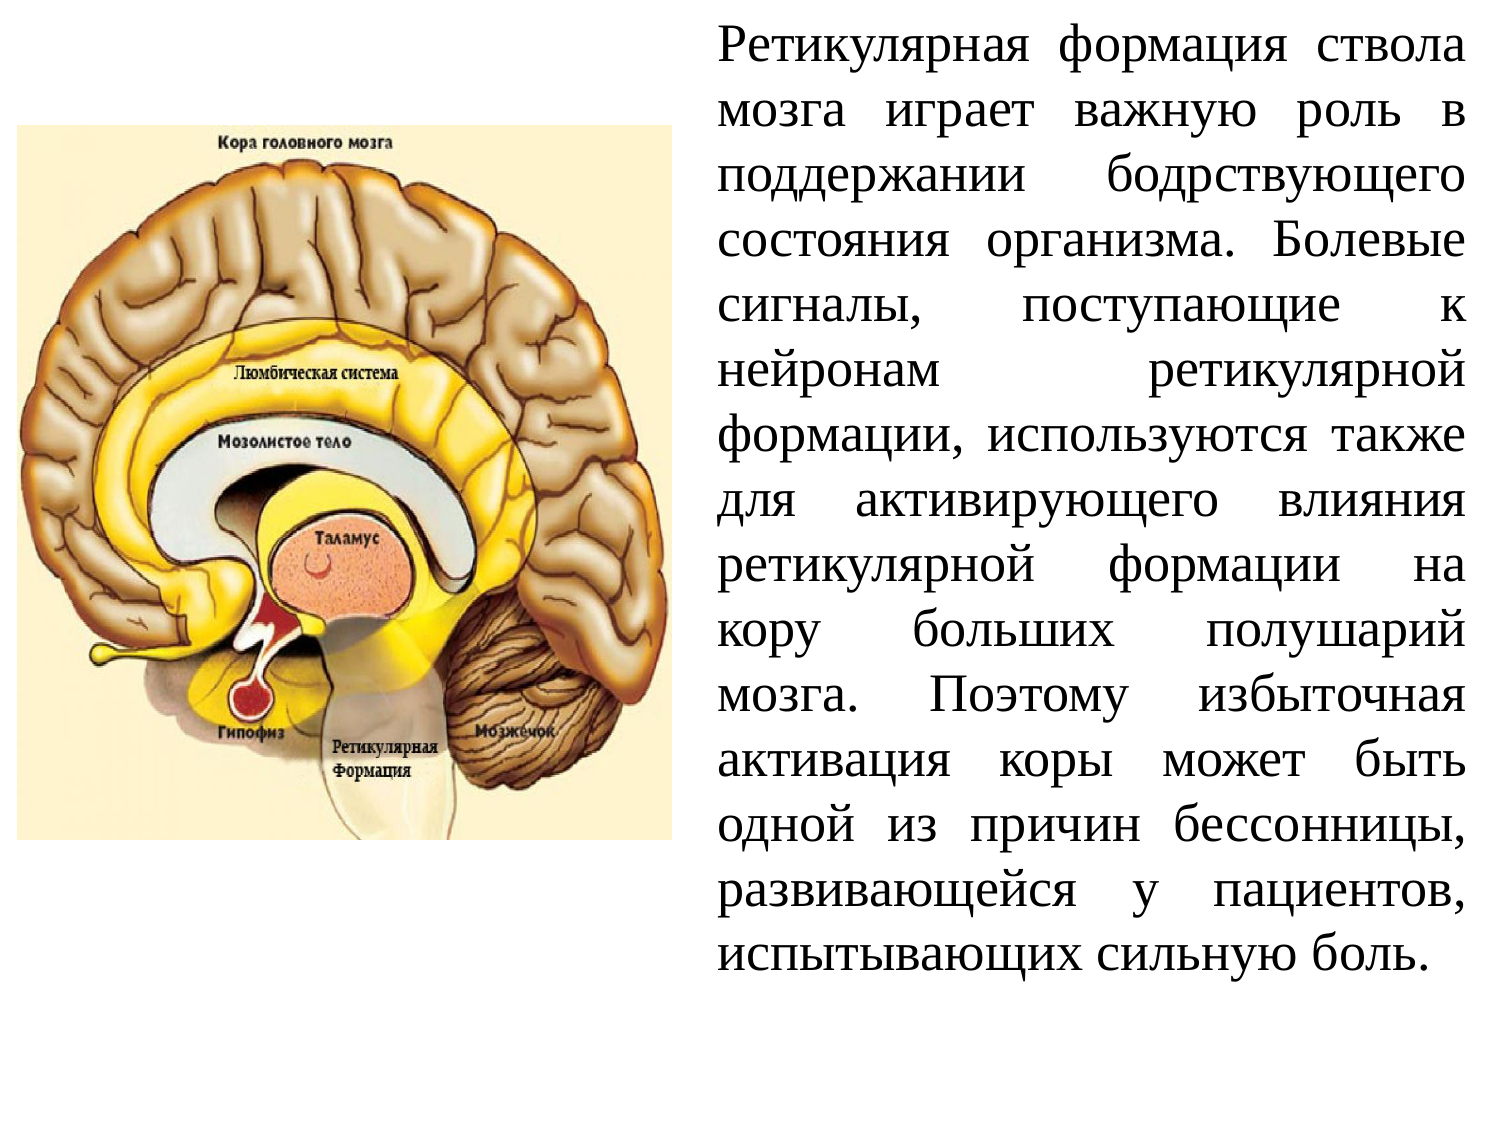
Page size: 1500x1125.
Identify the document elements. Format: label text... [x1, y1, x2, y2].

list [17, 125, 672, 840]
text_box Ретикулярная формация ствола мозга играет важную роль в поддержании бодрствующего состояния организма. Болевые сигналы, поступающие к нейронам ретикулярной формации, используются также для активирующего влияния ретикулярной формации на кору больших полушарий мозга. Поэтому избыточная активация коры может быть одной из причин бессонницы, развивающейся у пациентов, испытывающих сильную боль. [702, 0, 1483, 990]
